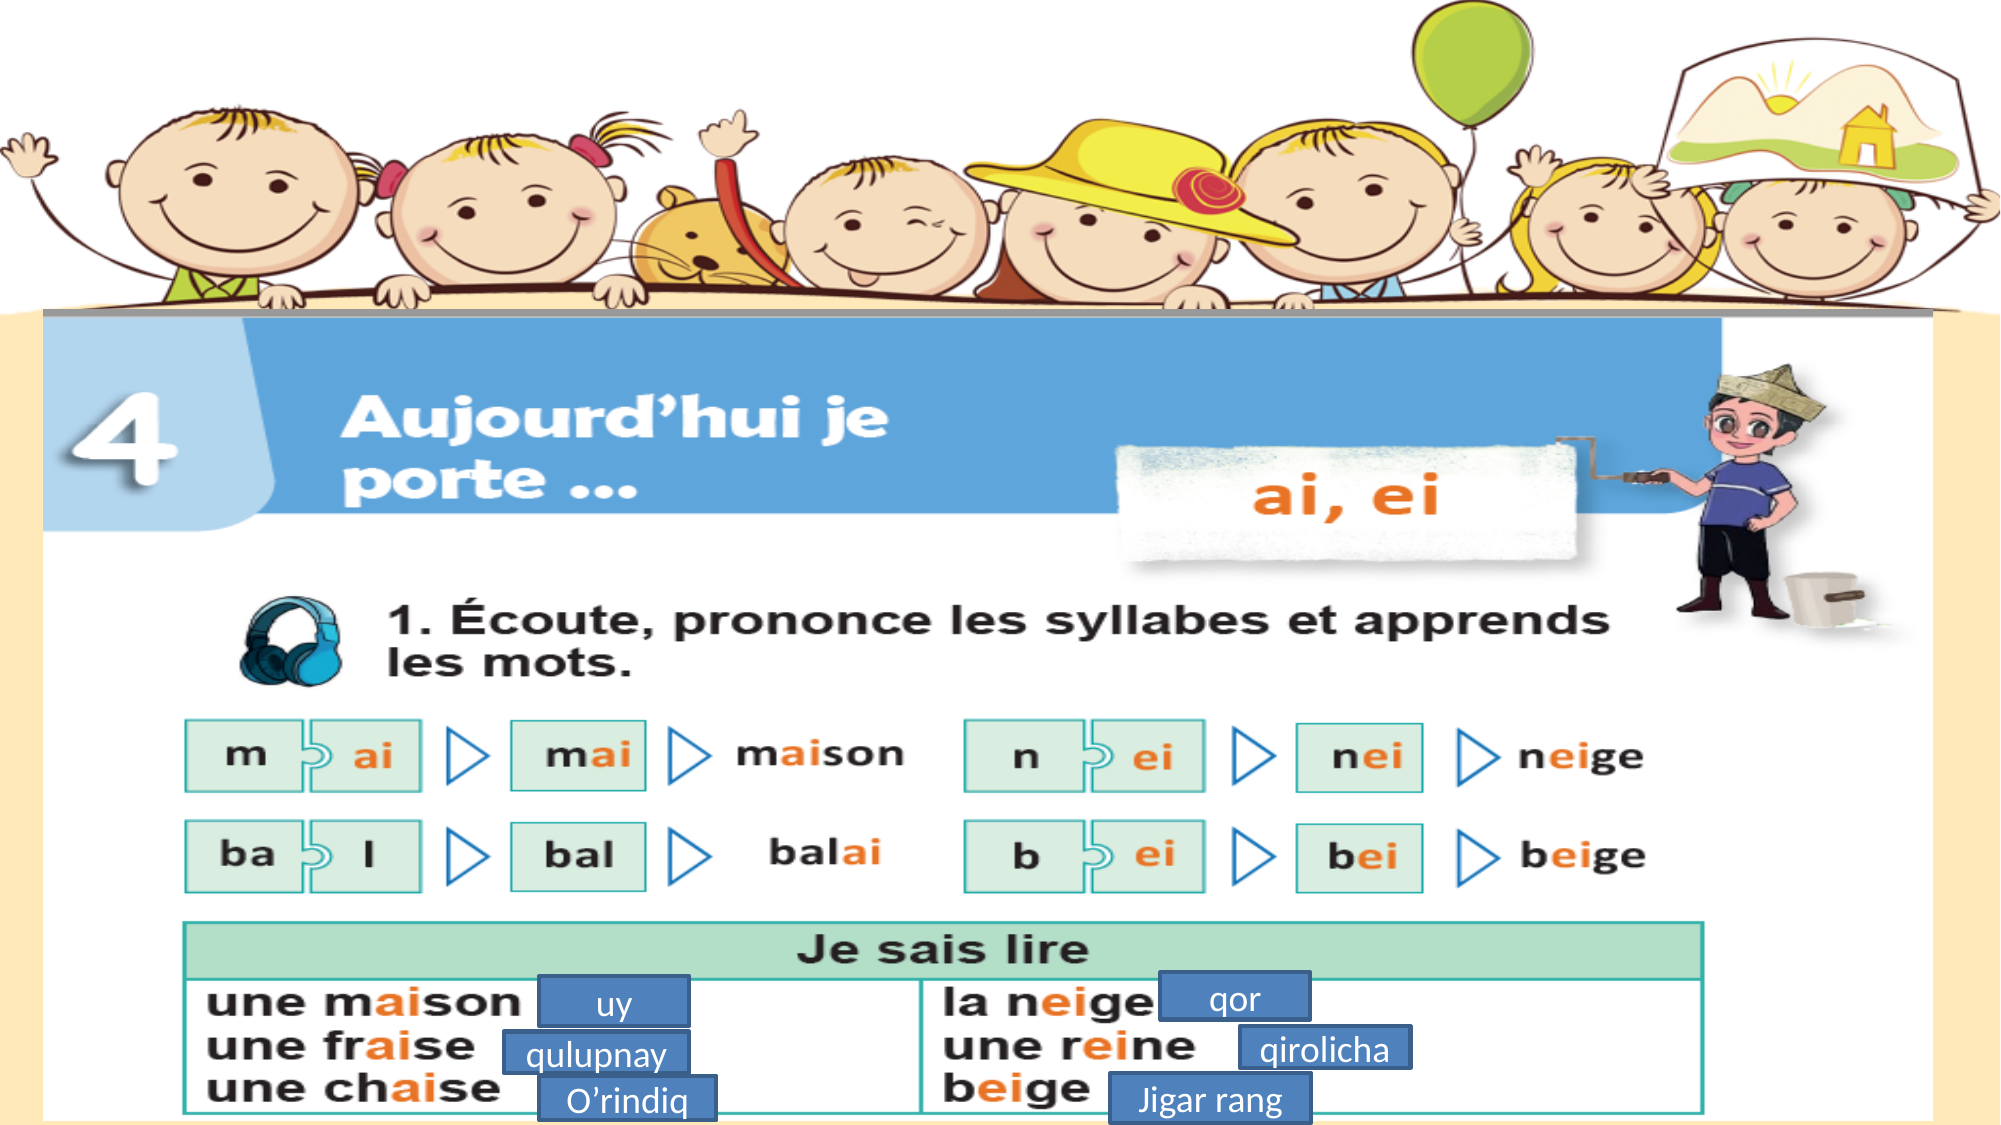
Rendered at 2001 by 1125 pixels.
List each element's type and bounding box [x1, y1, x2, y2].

picture [0, 0, 2001, 1125]
list [42, 309, 1934, 1121]
